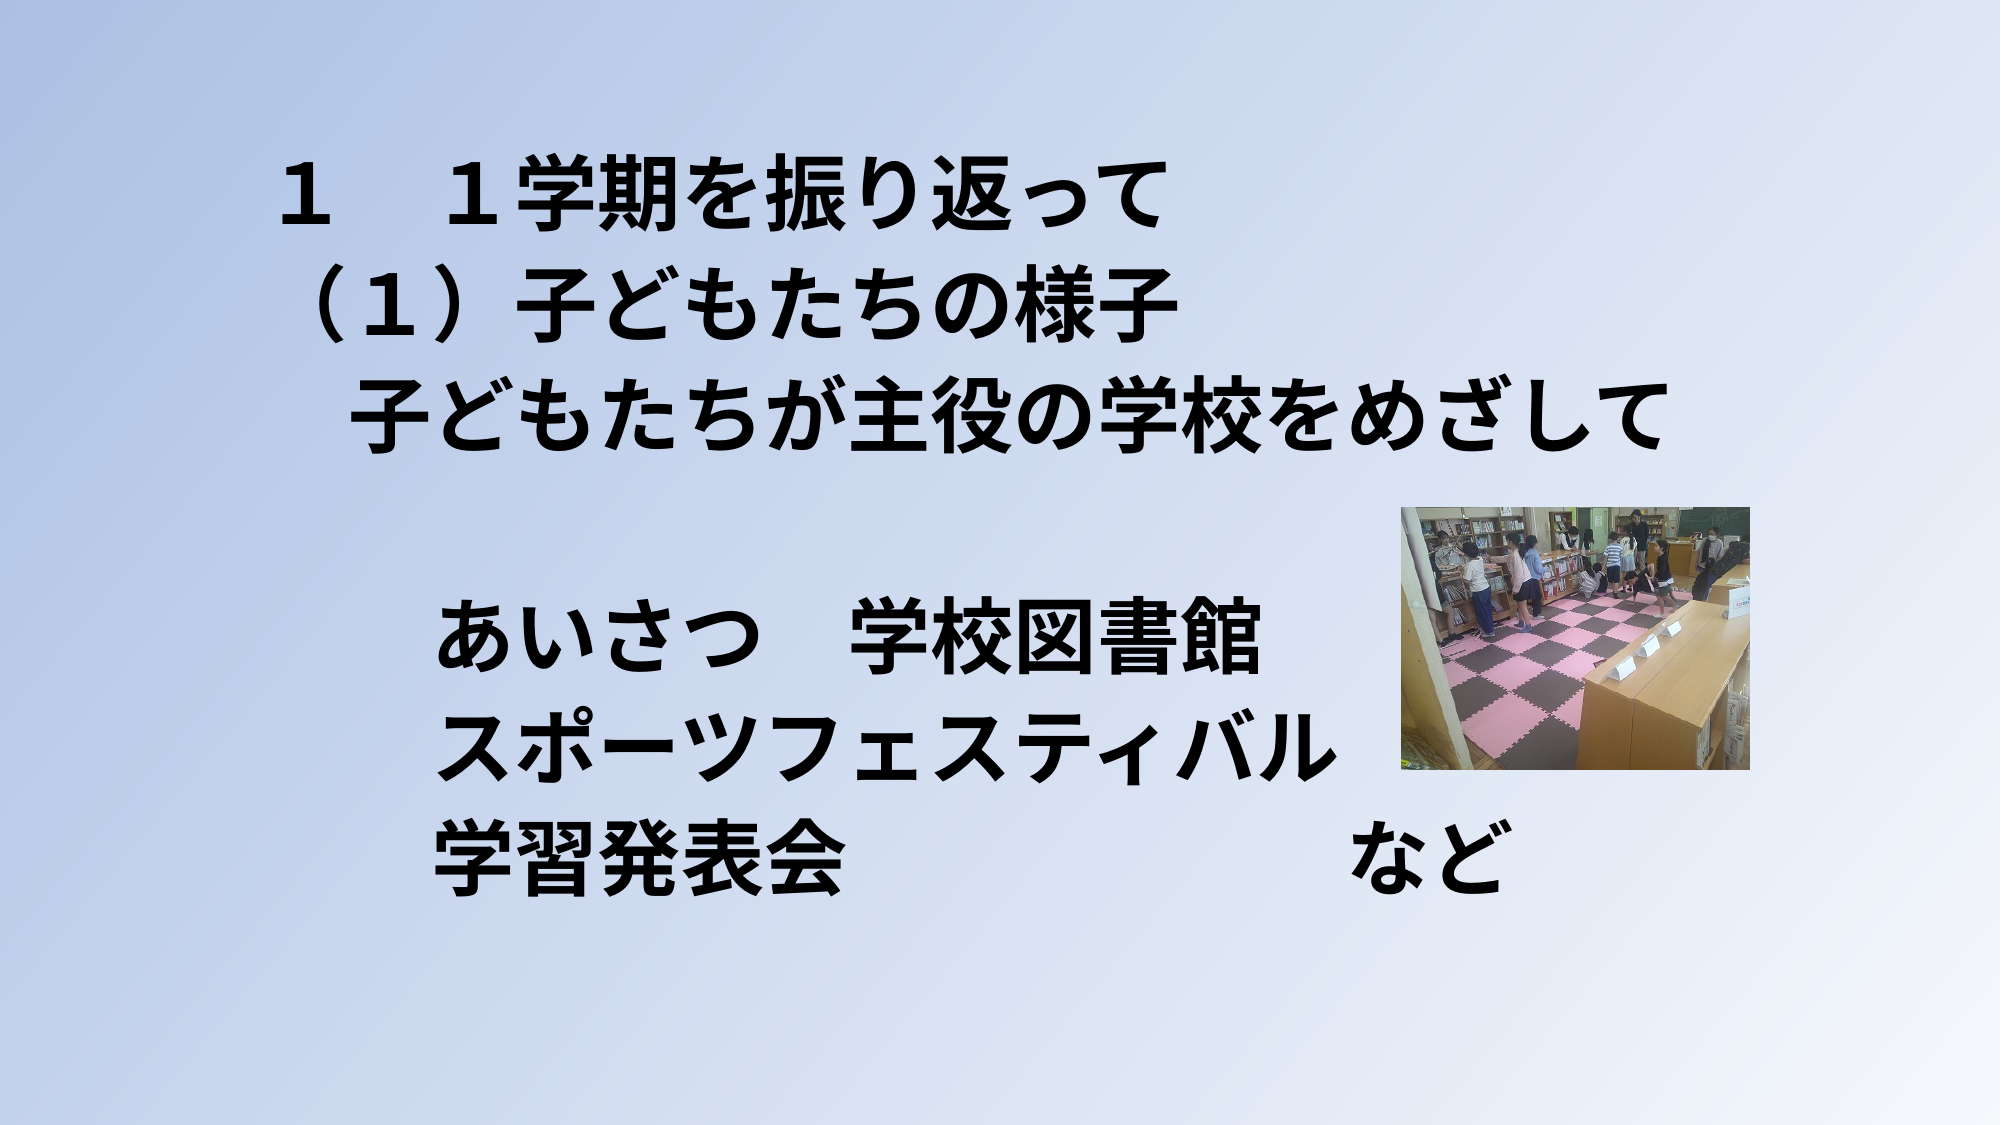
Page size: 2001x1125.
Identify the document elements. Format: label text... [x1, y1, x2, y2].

picture [1401, 507, 1750, 770]
subtitle １ １学期を振り返って （１）子どもたちの様子 子どもたちが主役の学校をめざして あいさつ 学校図書館 スポーツフェスティバル 学習発表会 など [249, 145, 1750, 997]
